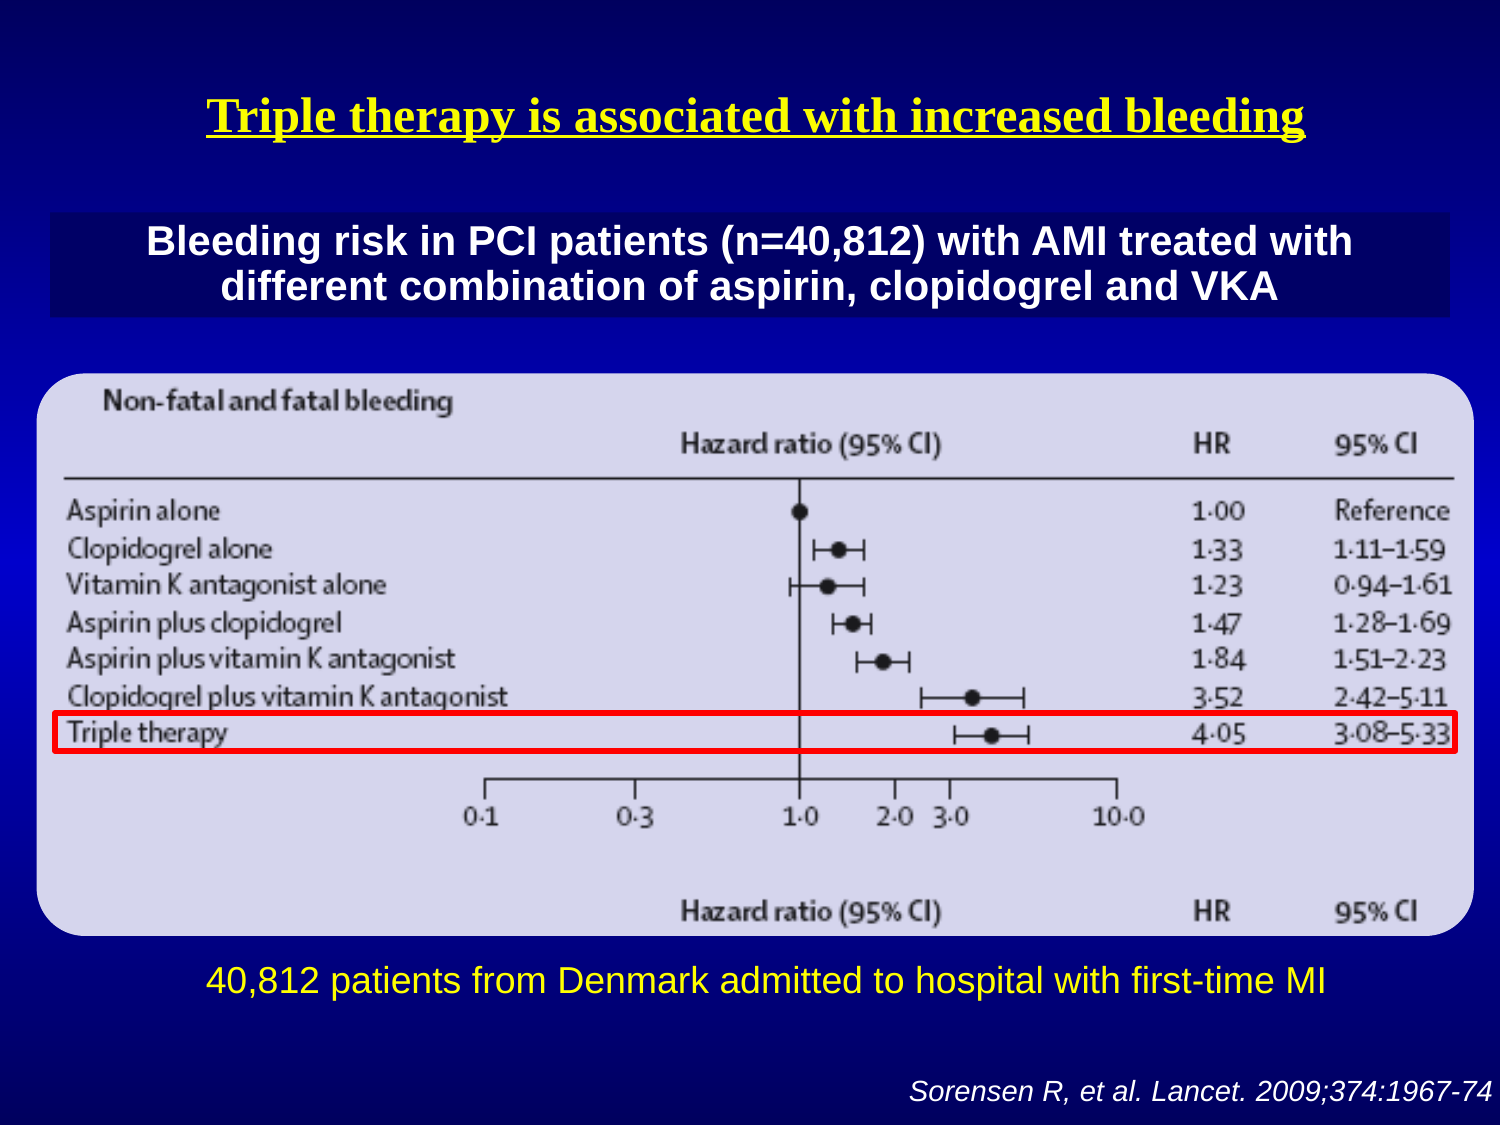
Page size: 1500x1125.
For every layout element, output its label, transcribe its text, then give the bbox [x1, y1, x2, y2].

text_box 40,812 patients from Denmark admitted to hospital with first-time MI [37, 948, 1497, 1009]
text_box Triple therapy is associated with increased bleeding [37, 74, 1475, 150]
list Sorensen R, et al. Lancet. 2009;374:1967-74 [893, 1064, 1500, 1117]
text_box Bleeding risk in PCI patients (n=40,812) with AMI treated with different combination of aspirin, clopidogrel and VKA [50, 212, 1450, 318]
picture [36, 373, 1475, 937]
